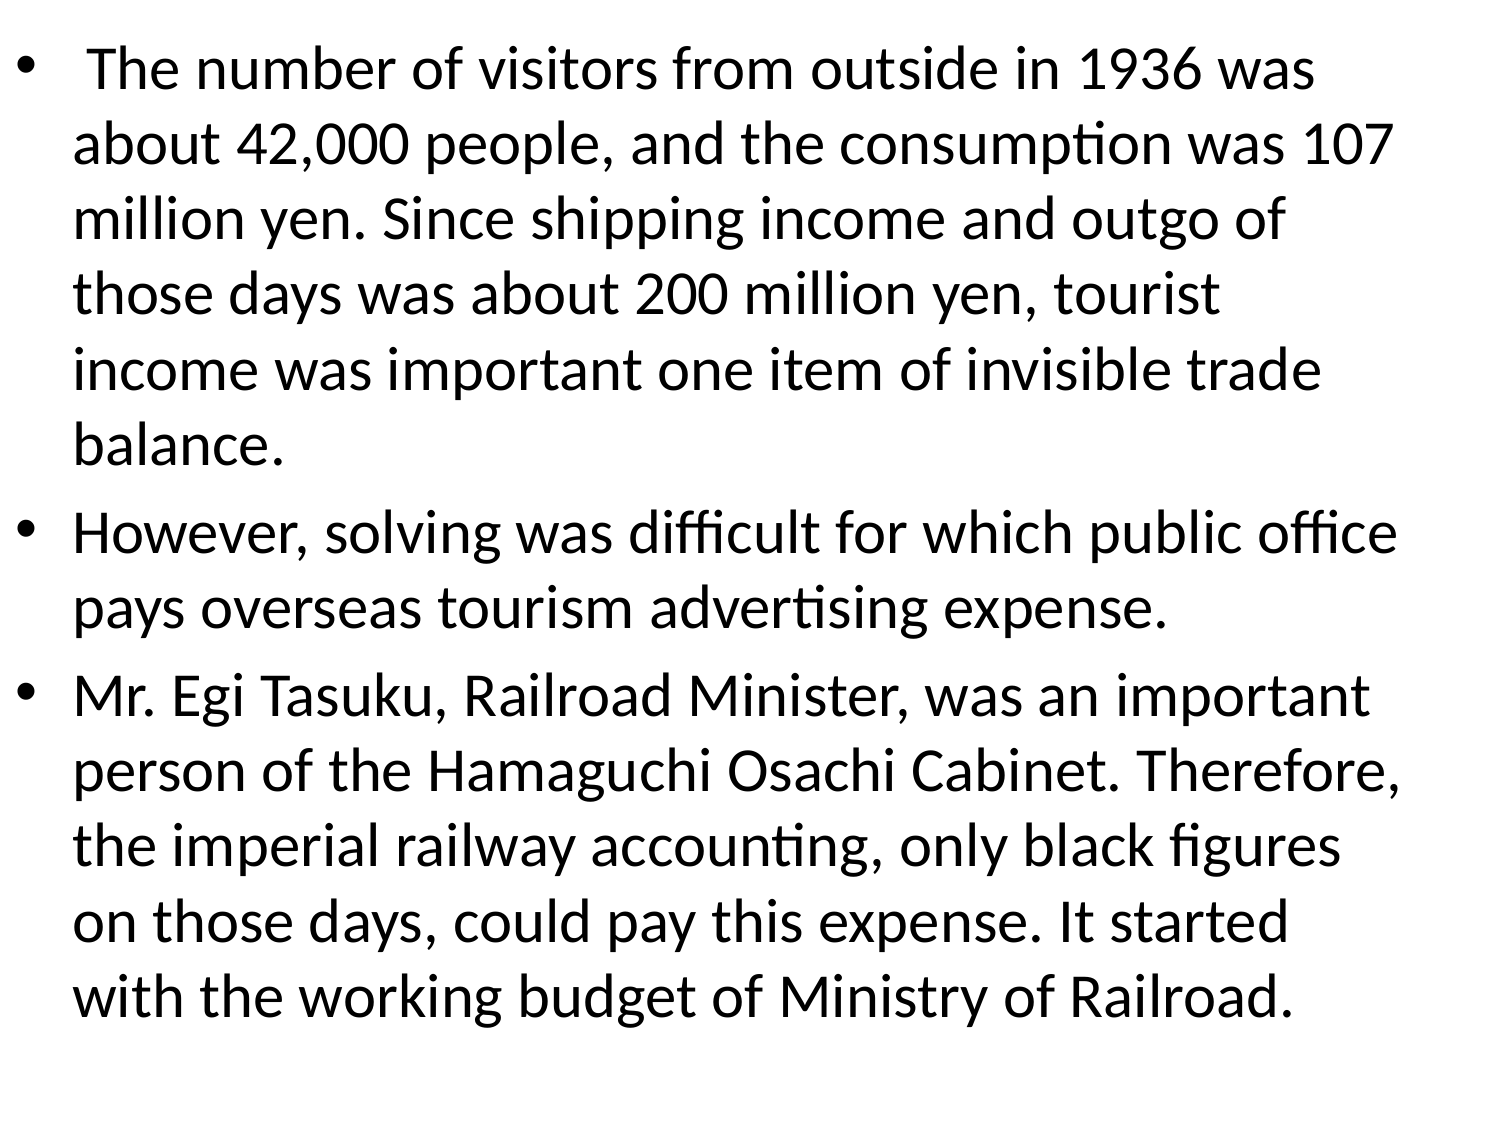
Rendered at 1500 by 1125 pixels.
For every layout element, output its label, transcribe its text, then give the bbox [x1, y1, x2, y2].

list The number of visitors from outside in 1936 was about 42,000 people, and the consumption was 107 million yen. Since shipping income and outgo of those days was about 200 million yen, tourist income was important one item of invisible trade balance. However, solving was difficult for which public office pays overseas tourism advertising expense. Mr. Egi Tasuku, Railroad Minister, was an important person of the Hamaguchi Osachi Cabinet. Therefore, the imperial railway accounting, only black figures on those days, could pay this expense. It started with the working budget of Ministry of Railroad. [0, 19, 1425, 1071]
